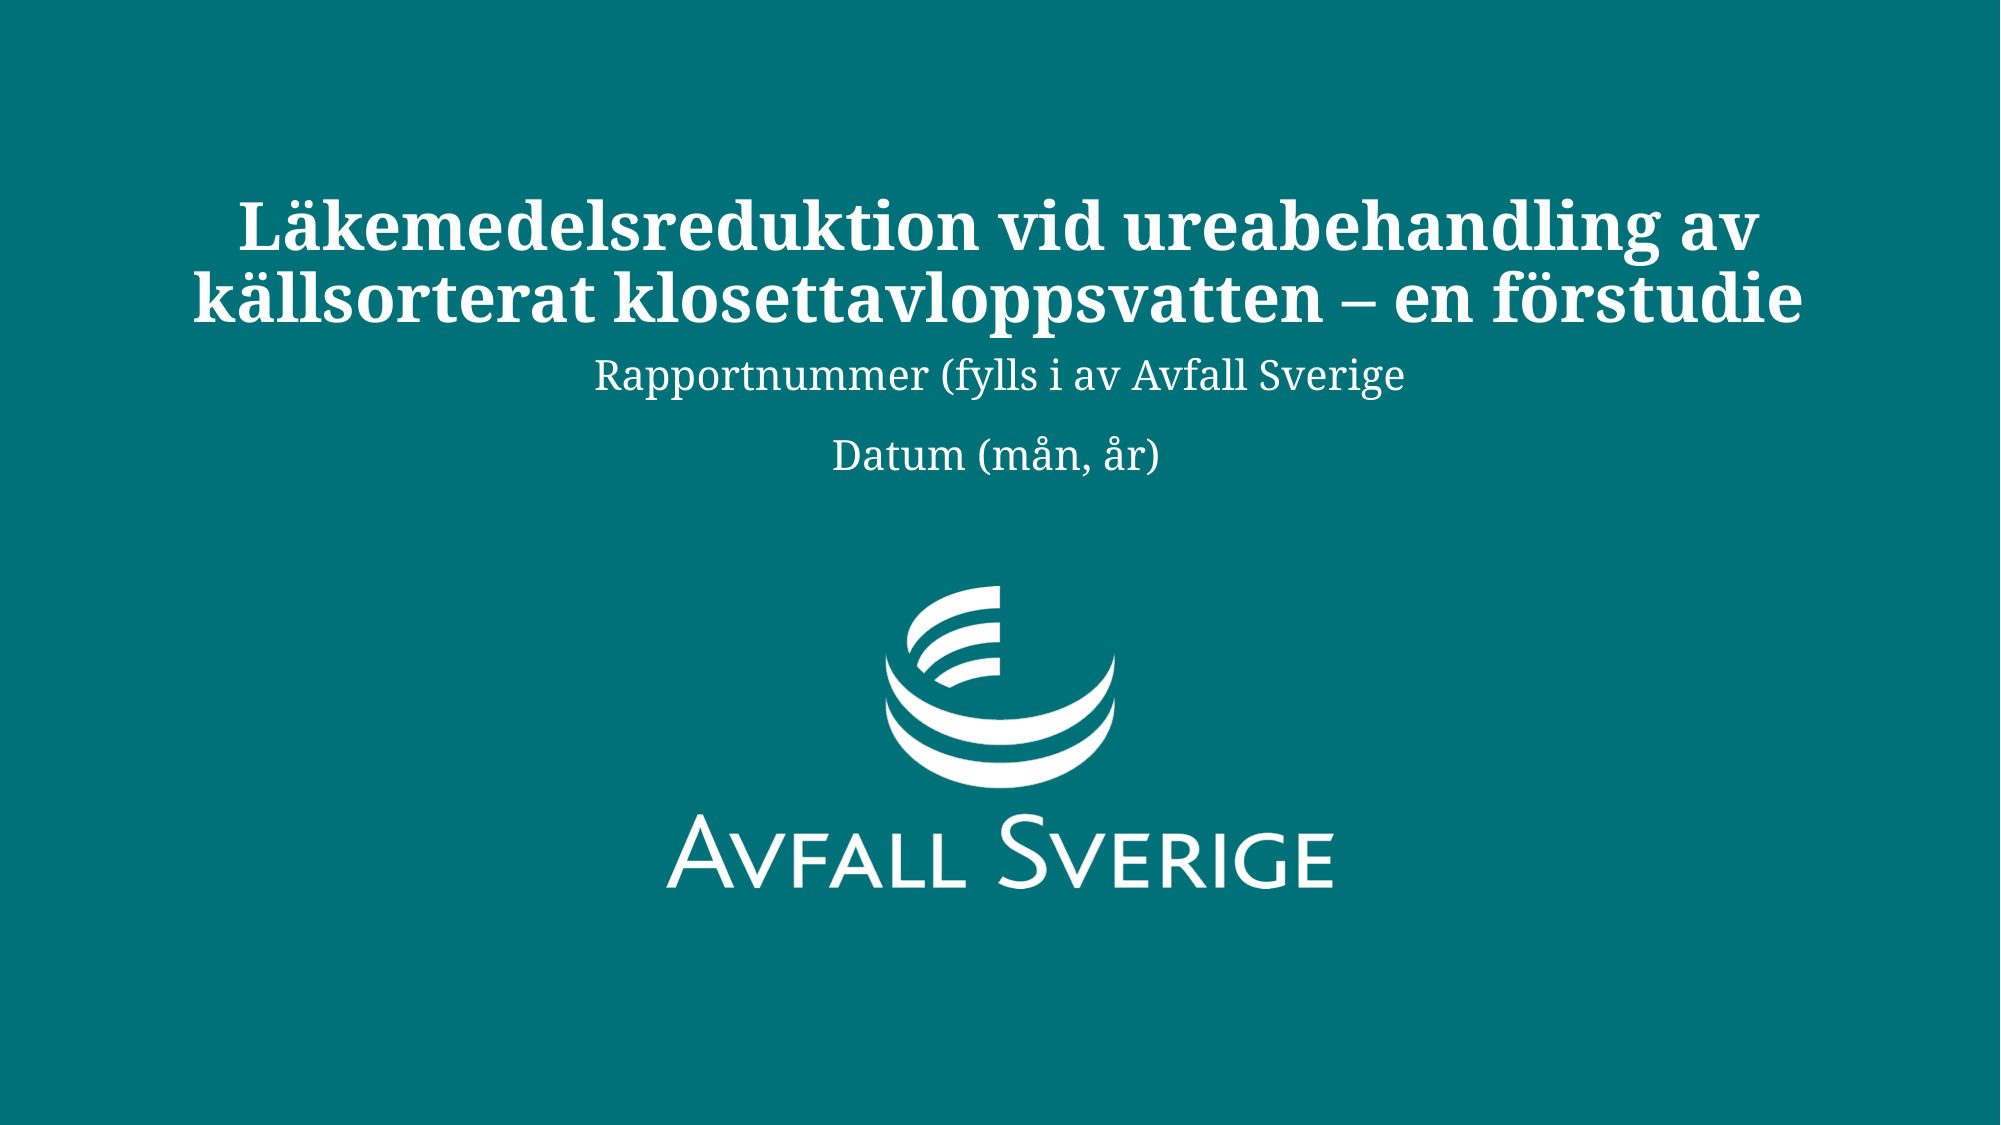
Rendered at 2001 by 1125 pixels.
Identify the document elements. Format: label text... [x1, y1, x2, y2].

picture [666, 586, 1334, 889]
text_box Datum (mån, år) [246, 427, 1747, 493]
subtitle Rapportnummer (fylls i av Avfall Sverige [249, 346, 1750, 412]
title Läkemedelsreduktion vid ureabehandling av källsorterat klosettavloppsvatten – en förstudie [137, 209, 1863, 322]
